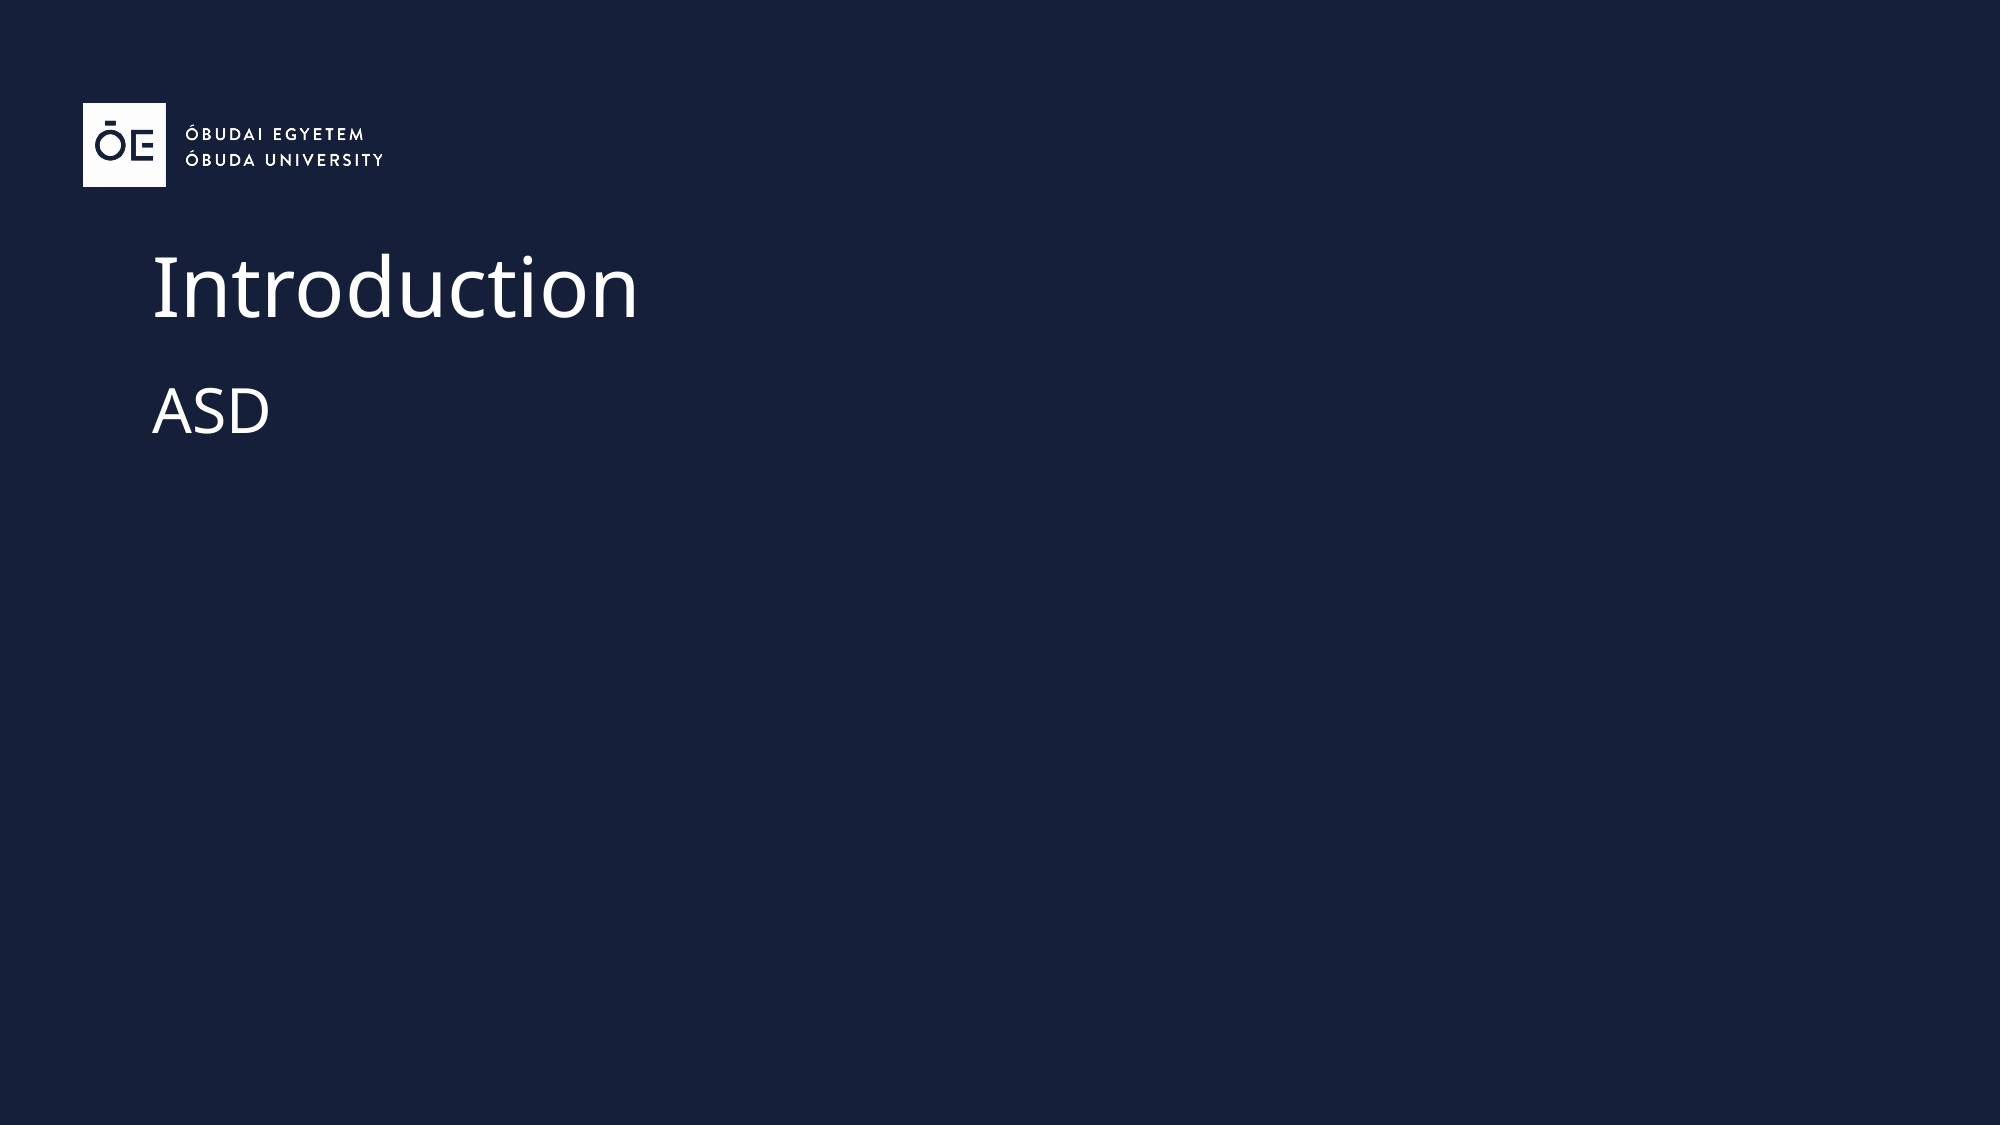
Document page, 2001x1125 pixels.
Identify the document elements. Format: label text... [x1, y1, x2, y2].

list ASD [137, 371, 1863, 1024]
title Introduction [137, 245, 1863, 337]
